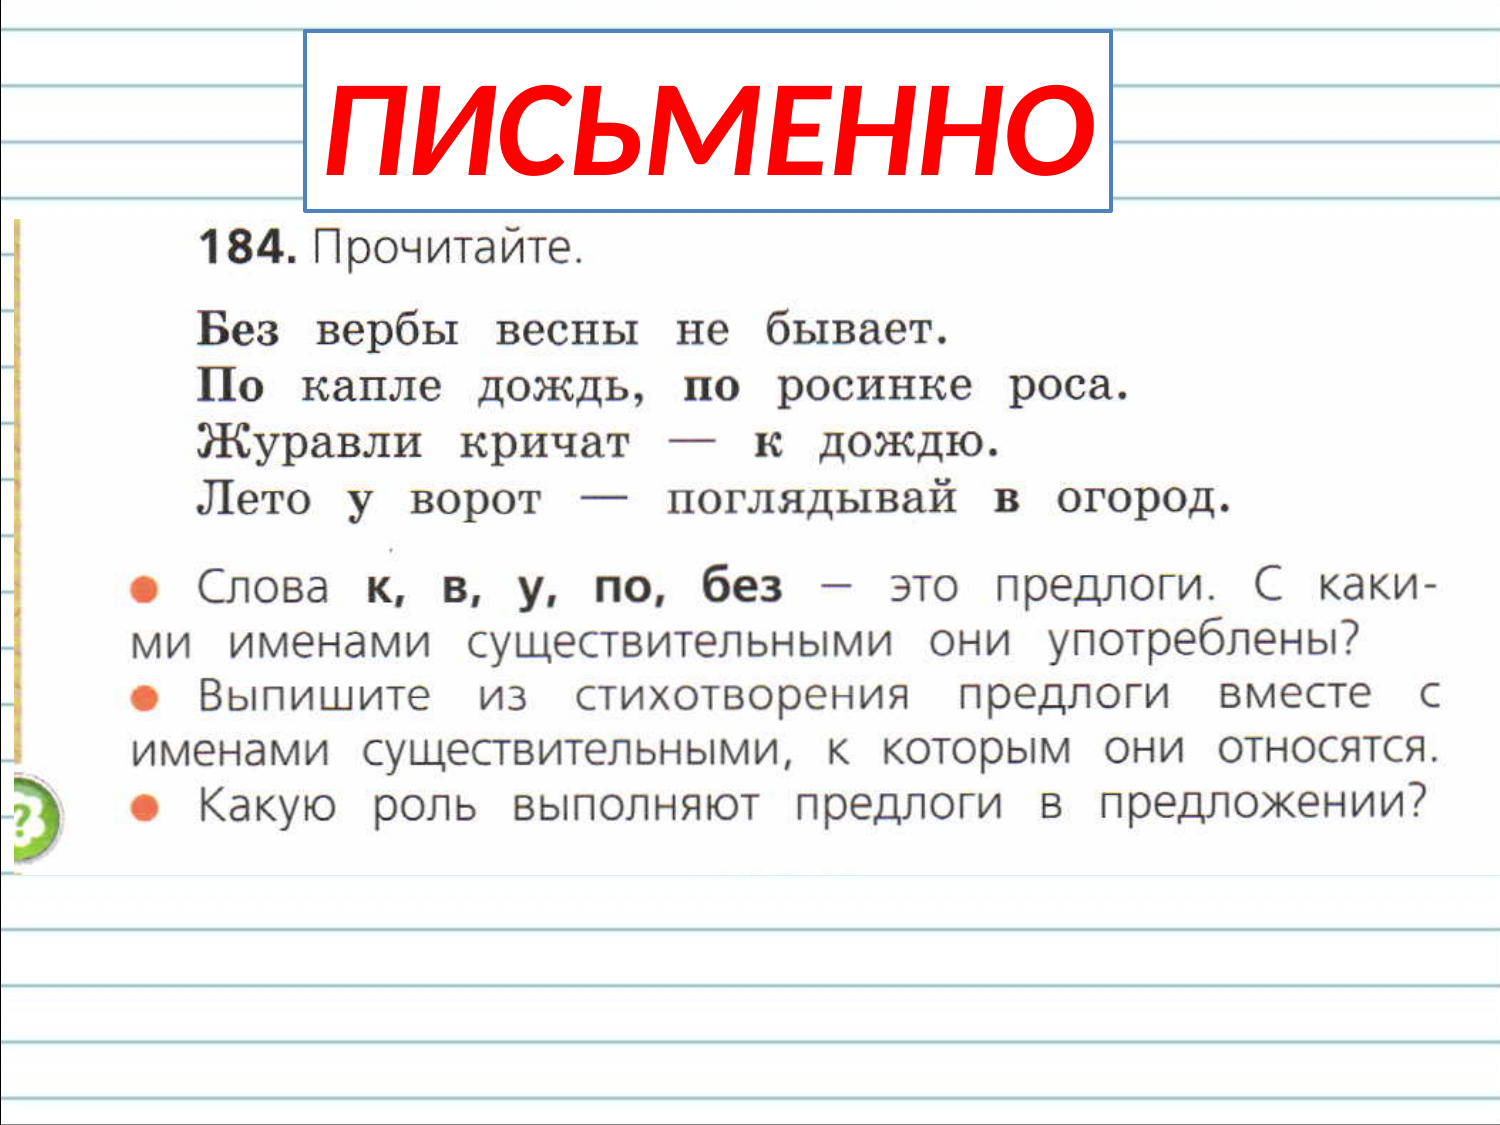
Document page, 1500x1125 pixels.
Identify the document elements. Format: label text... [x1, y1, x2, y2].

text_box ПИСЬМЕННО [303, 29, 1113, 213]
picture [0, 0, 1500, 1125]
